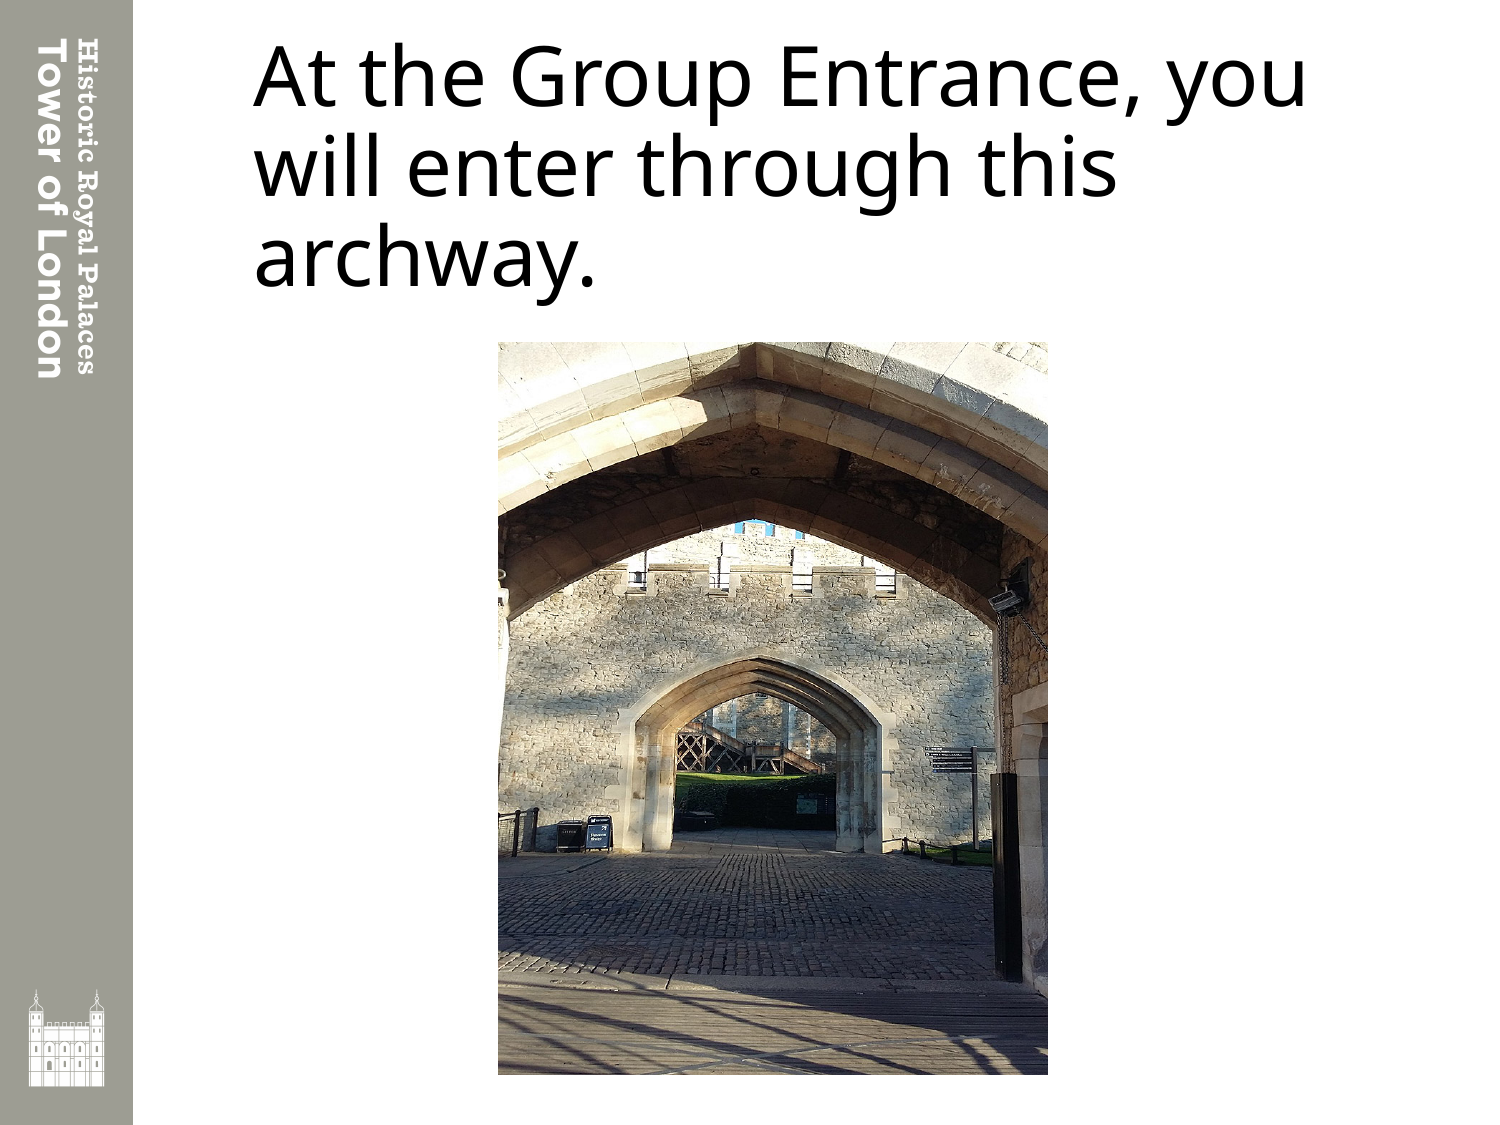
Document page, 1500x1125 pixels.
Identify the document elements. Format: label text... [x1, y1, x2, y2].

title At the Group Entrance, you will enter through this archway. [253, 59, 1406, 305]
picture [0, 0, 133, 1125]
picture [498, 342, 1048, 1075]
